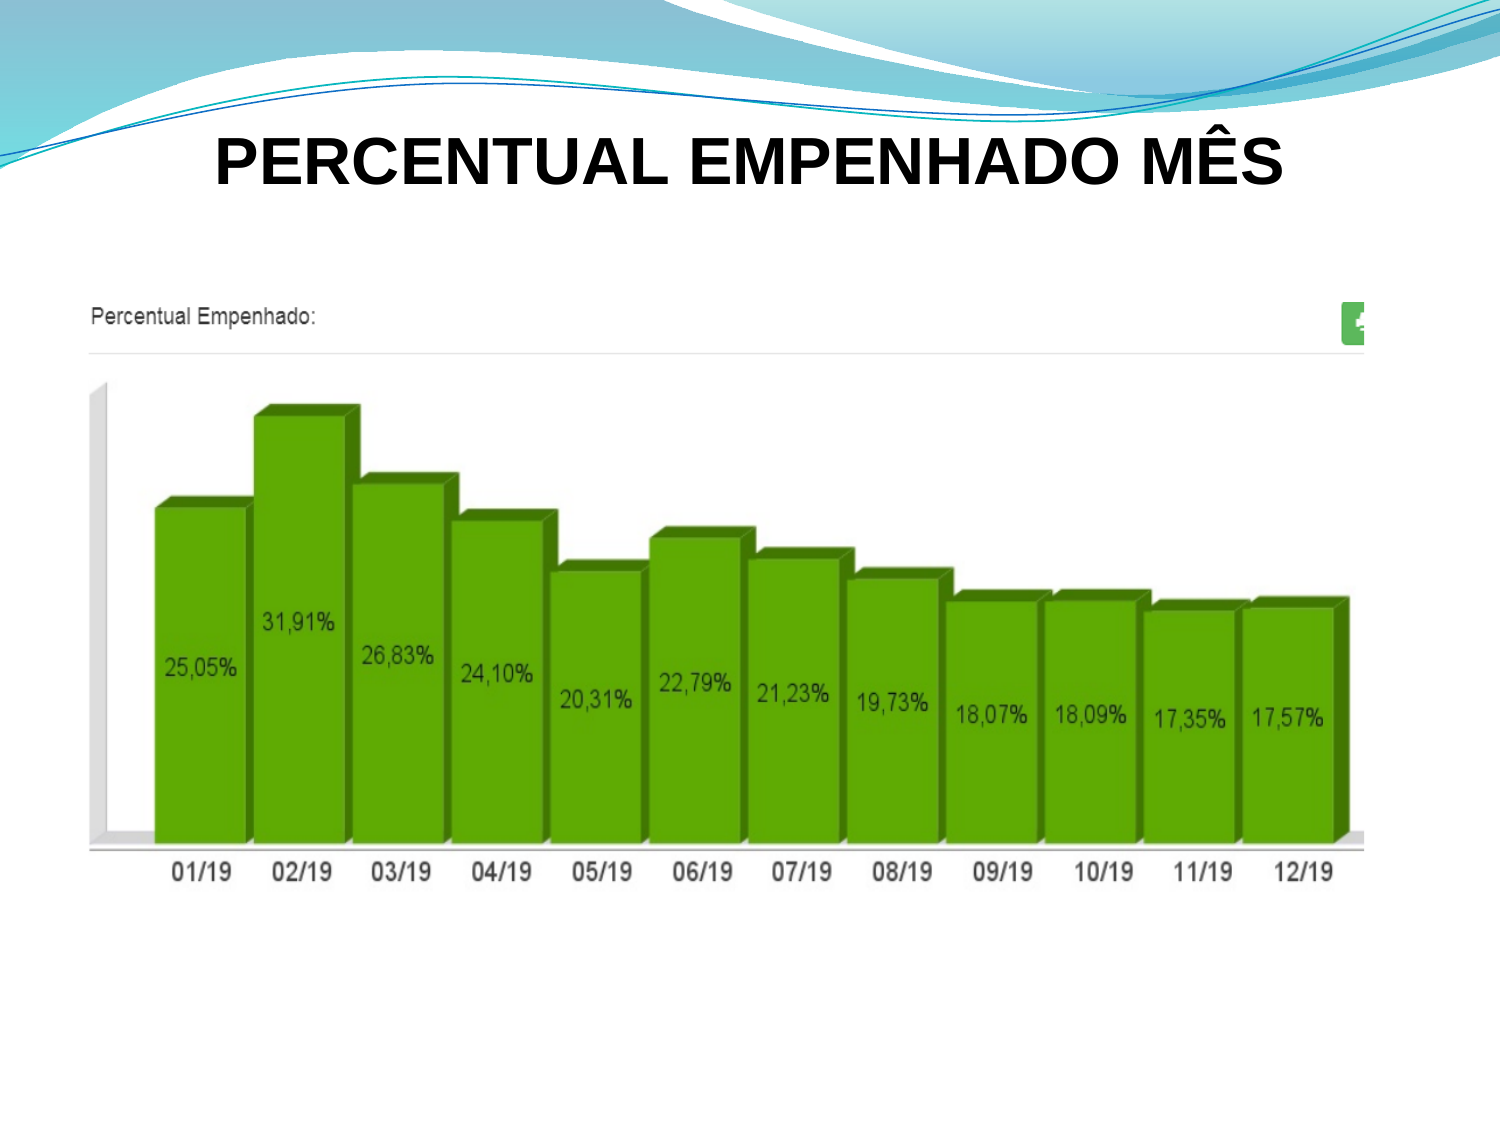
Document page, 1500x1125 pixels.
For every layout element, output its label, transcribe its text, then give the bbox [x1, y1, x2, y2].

text_box PERCENTUAL EMPENHADO MÊS [199, 0, 1301, 205]
picture [88, 302, 1365, 924]
